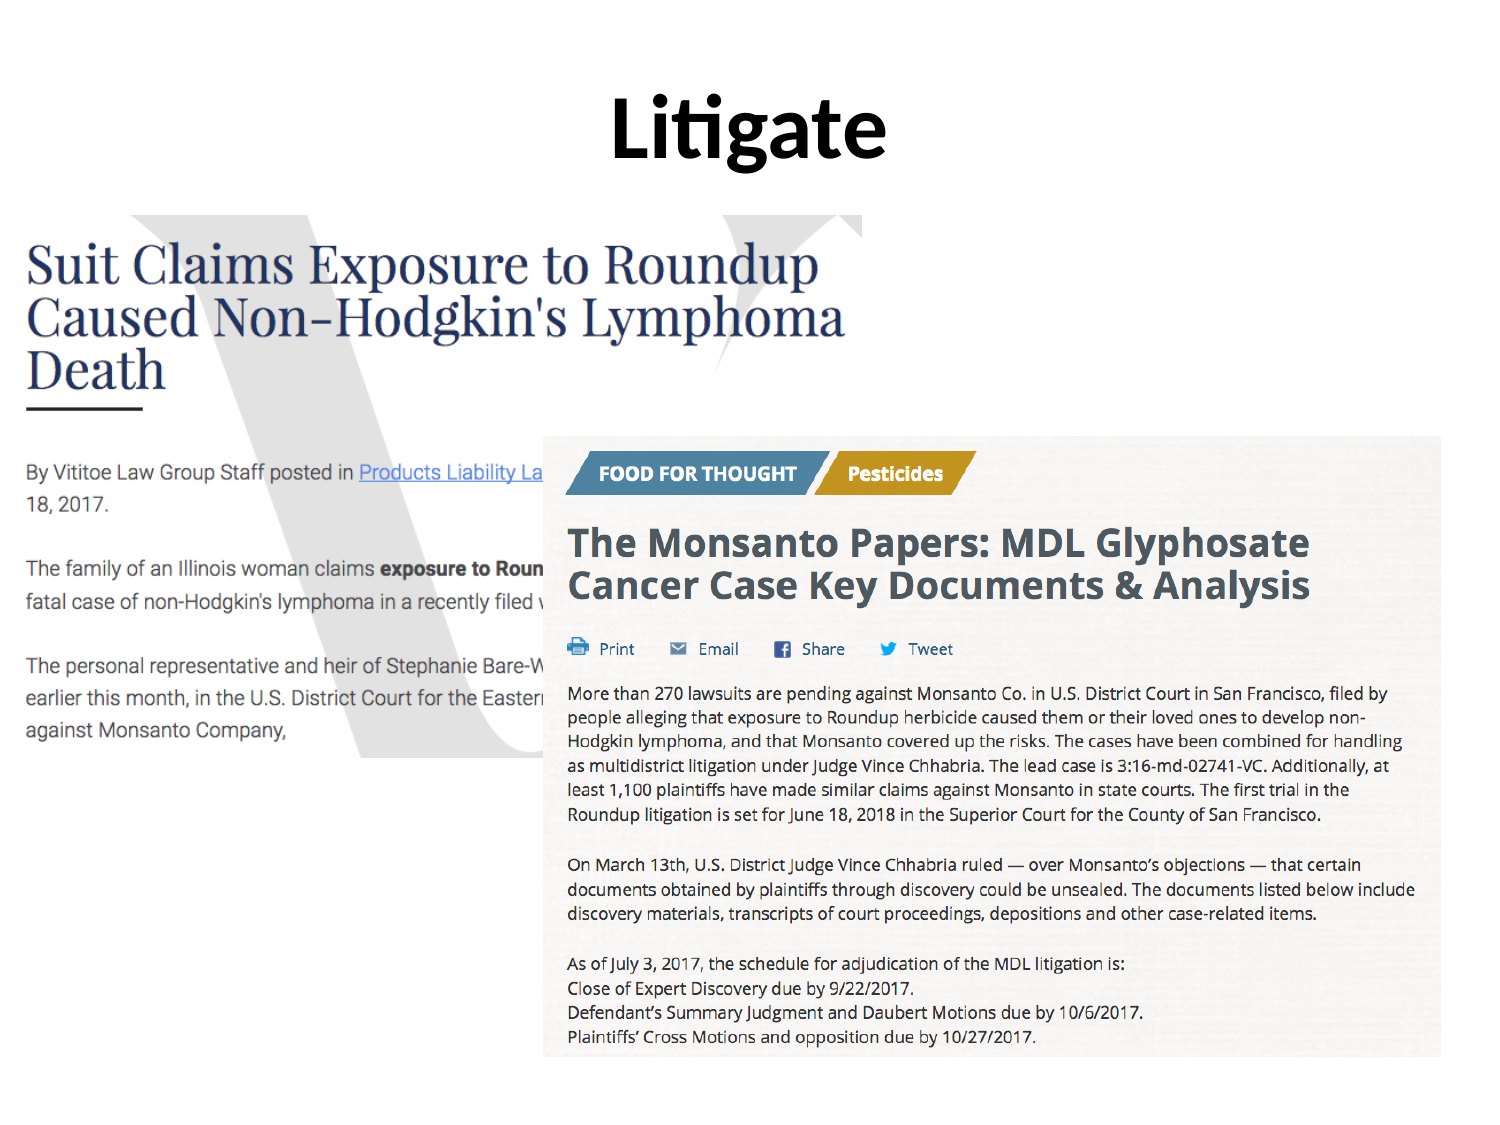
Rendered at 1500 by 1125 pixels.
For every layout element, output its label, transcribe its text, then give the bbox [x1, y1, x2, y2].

picture [0, 215, 1441, 1057]
title Litigate [75, 28, 1425, 216]
